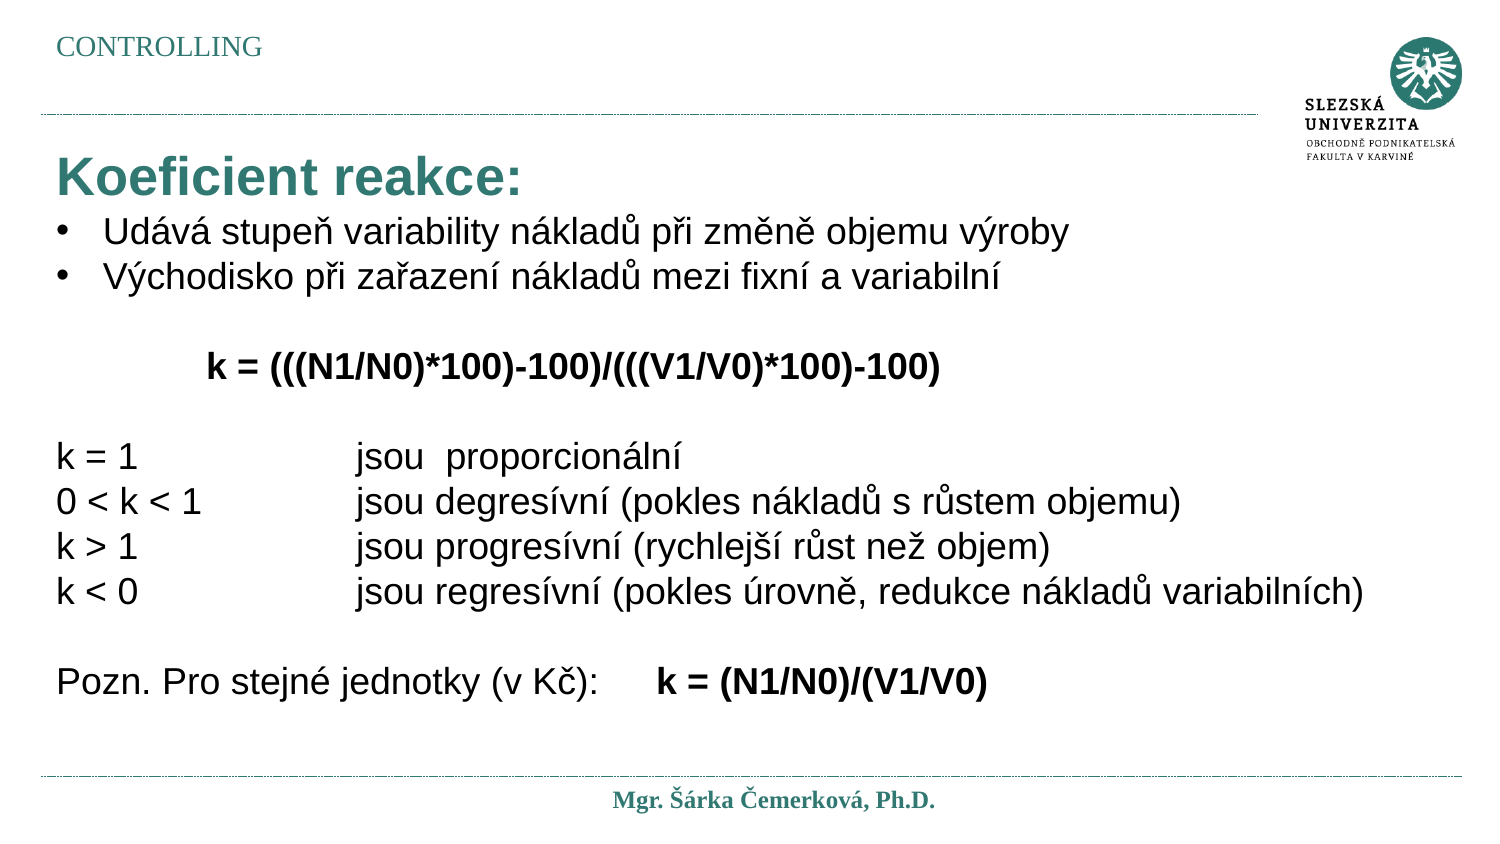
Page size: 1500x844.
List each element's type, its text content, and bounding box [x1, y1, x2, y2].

text_box CONTROLLING [41, 20, 1270, 104]
text_box Koeficient reakce: Udává stupeň variability nákladů při změně objemu výroby Východisko při zařazení nákladů mezi fixní a variabilní k = (((N1/N0)*100)-100)/(((V1/V0)*100)-100) k = 1 jsou proporcionální 0 < k < 1 jsou degresívní (pokles nákladů s růstem objemu) k > 1 jsou progresívní (rychlejší růst než objem) k < 0 jsou regresívní (pokles úrovně, redukce nákladů variabilních) Pozn. Pro stejné jednotky (v Kč): k = (N1/N0)/(V1/V0) [41, 134, 1426, 754]
picture [1305, 37, 1462, 160]
text_box Mgr. Šárka Čemerková, Ph.D. [218, 776, 1330, 827]
